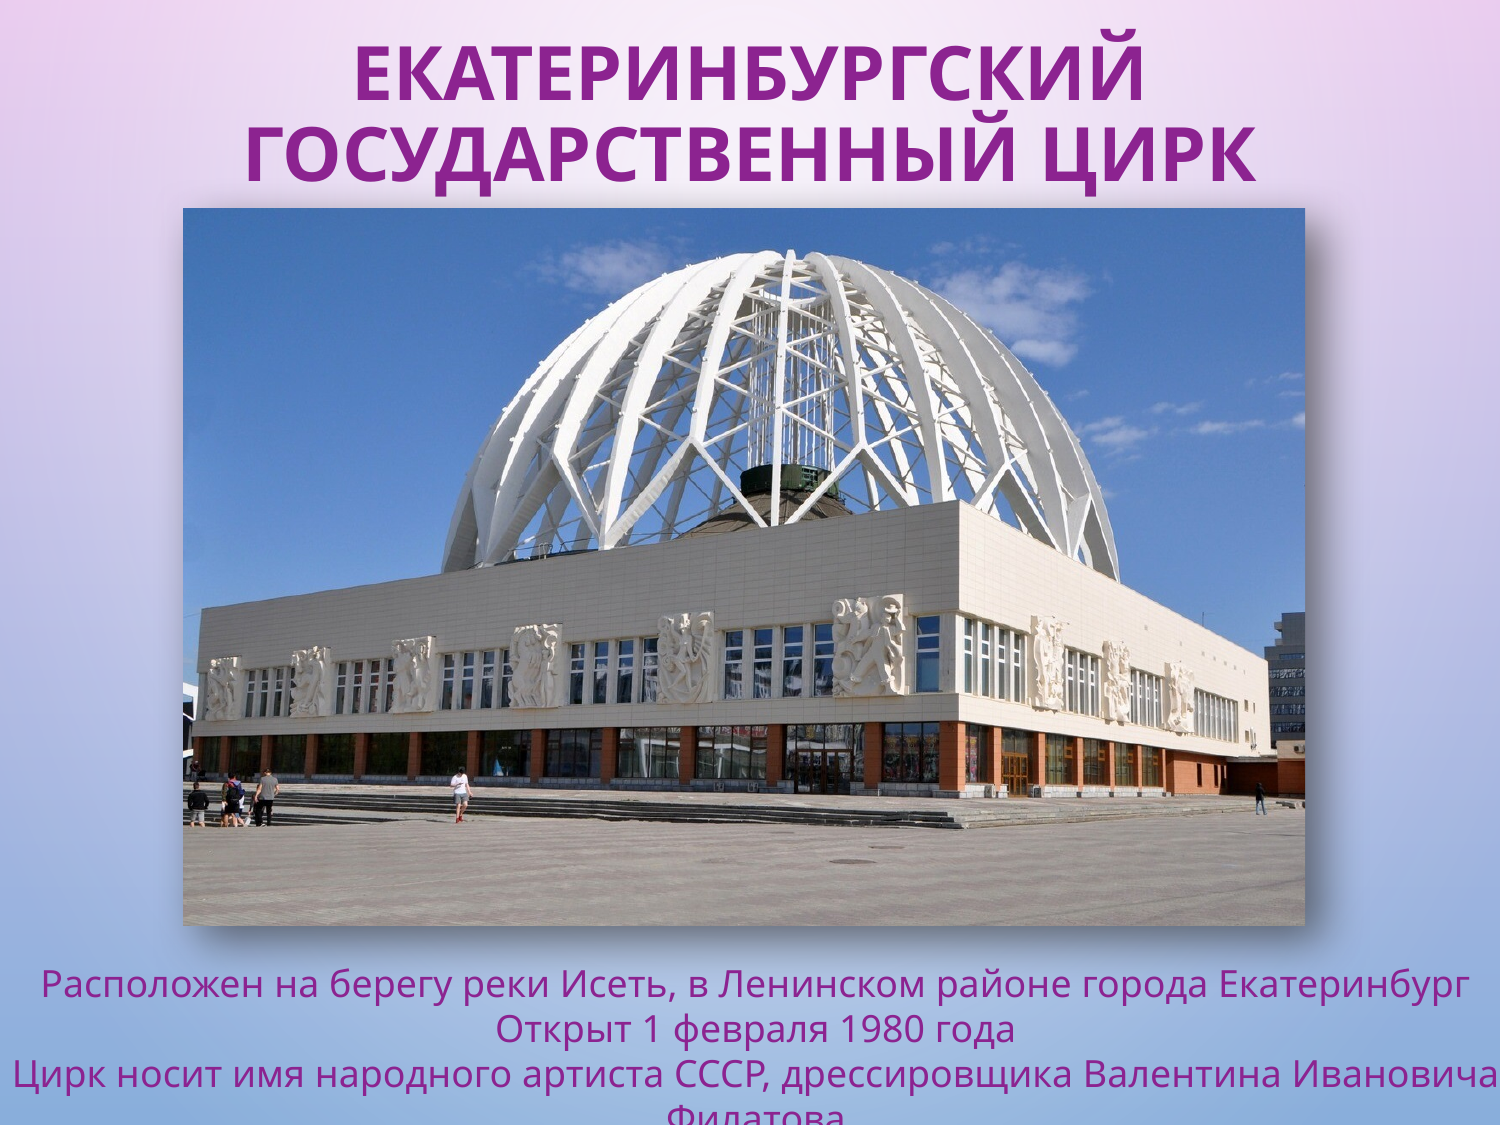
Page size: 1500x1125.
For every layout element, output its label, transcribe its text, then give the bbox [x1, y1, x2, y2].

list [182, 207, 1306, 927]
title Екатеринбургский государственный цирк [112, 1, 1388, 232]
text_box Расположен на берегу реки Исеть, в Ленинском районе города Екатеринбург Открыт 1 февраля 1980 года Цирк носит имя народного артиста СССР, дрессировщика Валентина Ивановича Филатова [0, 952, 1500, 1125]
